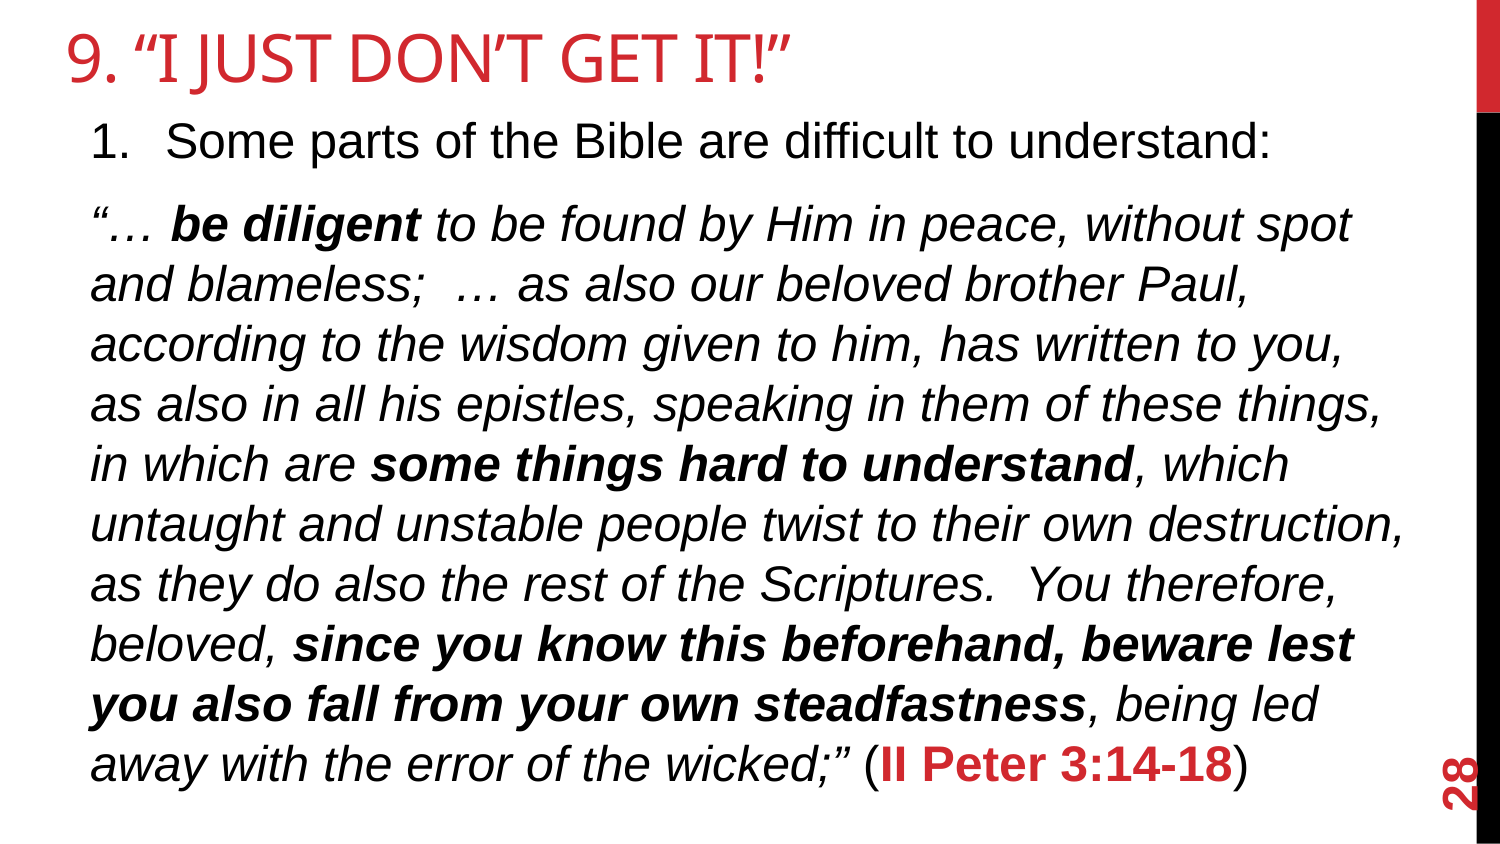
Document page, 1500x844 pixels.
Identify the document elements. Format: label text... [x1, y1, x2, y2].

title 9. “I Just Don’t Get It!” [50, 11, 1438, 102]
slide_number 28 [1427, 665, 1488, 828]
list Some parts of the Bible are difficult to understand: “… be diligent to be found by Him in peace, without spot and blameless; … as also our beloved brother Paul, according to the wisdom given to him, has written to you, as also in all his epistles, speaking in them of these things, in which are some things hard to understand, which untaught and unstable people twist to their own destruction, as they do also the rest of the Scriptures. You therefore, beloved, since you know this beforehand, beware lest you also fall from your own steadfastness, being led away with the error of the wicked;” (II Peter 3:14-18) [75, 101, 1425, 811]
